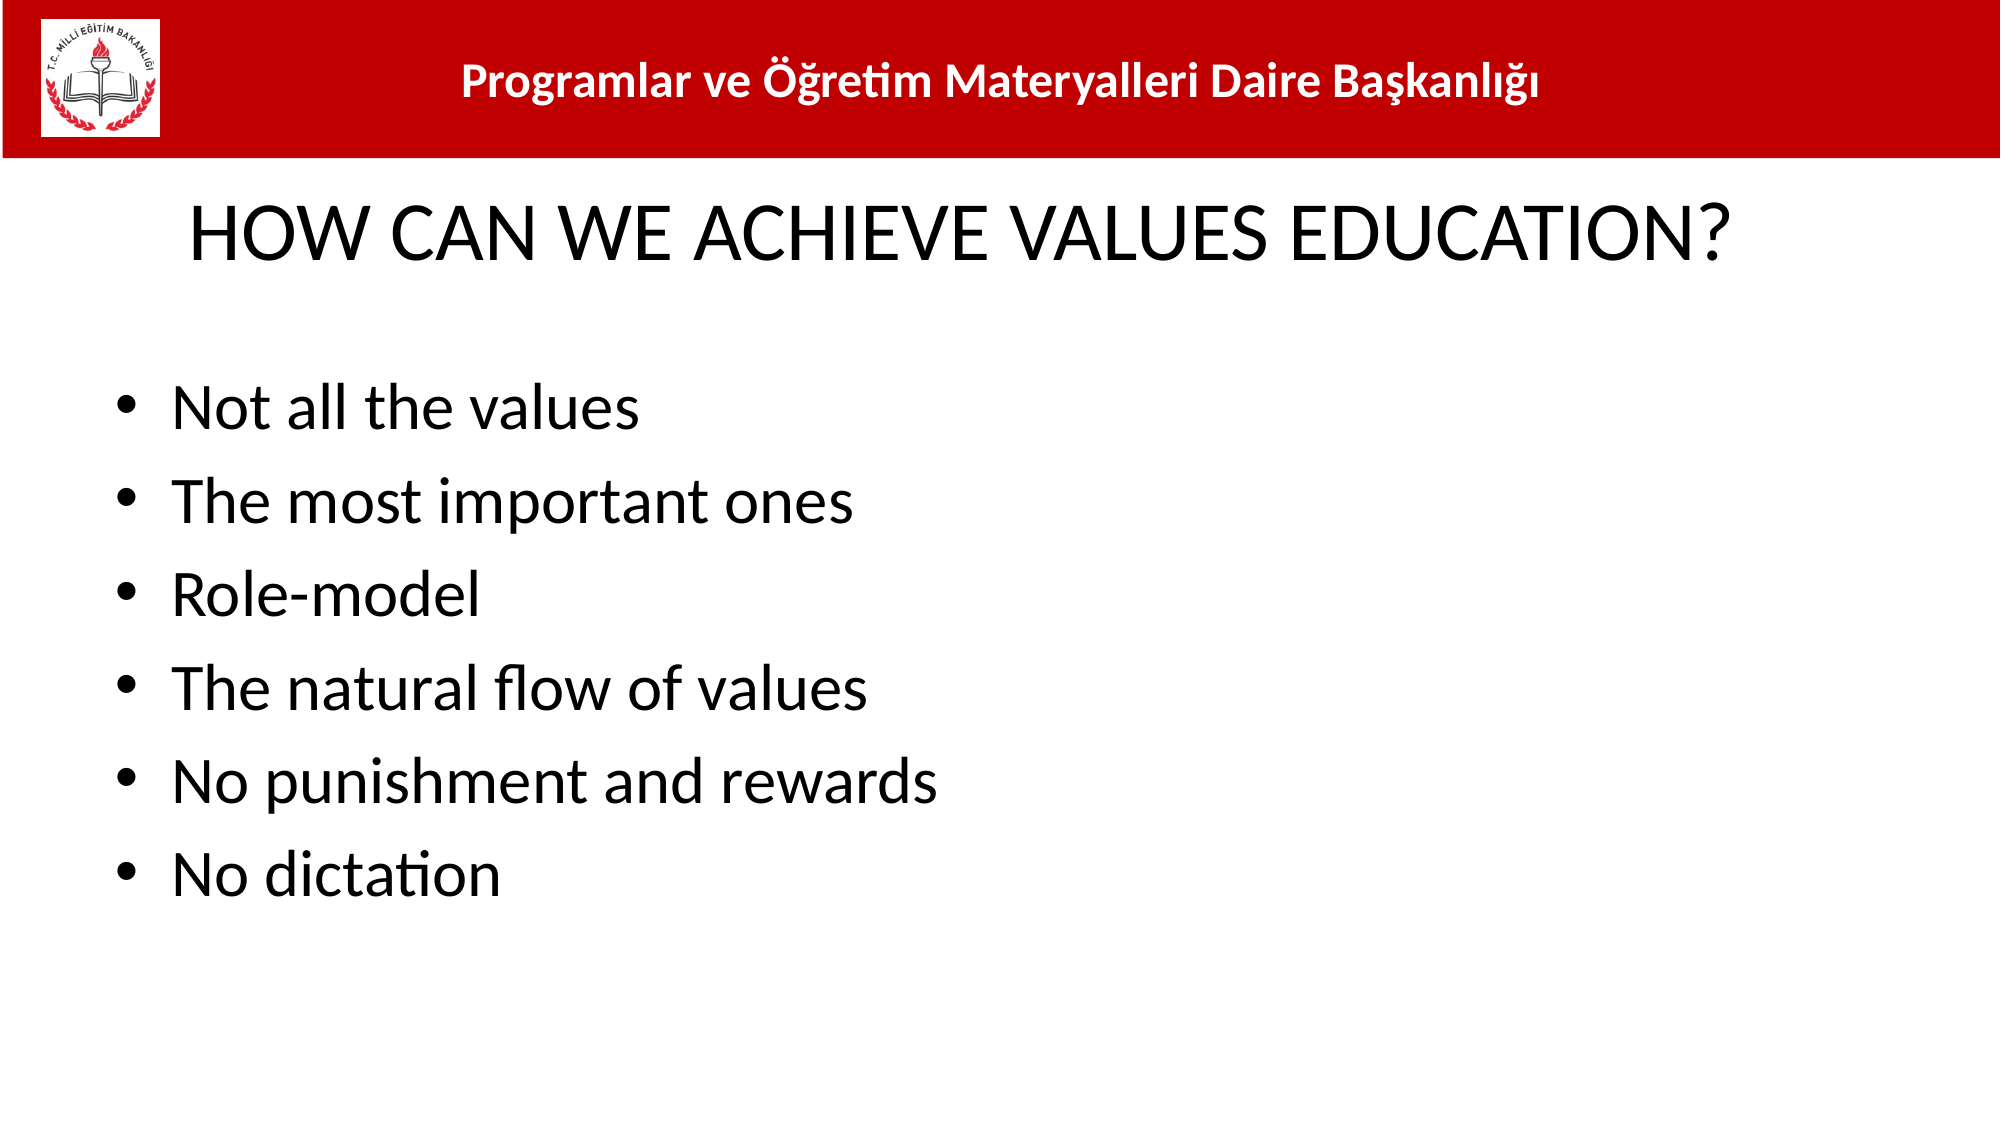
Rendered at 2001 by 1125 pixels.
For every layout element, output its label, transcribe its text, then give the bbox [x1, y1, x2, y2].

title HOW CAN WE ACHIEVE VALUES EDUCATION? [100, 168, 1826, 387]
text_box Programlar ve Öğretim Materyalleri Daire Başkanlığı [2, 0, 2000, 159]
list Not all the values The most important ones Role-model The natural flow of values No punishment and rewards No dictation [99, 262, 1900, 1005]
picture [40, 18, 160, 137]
